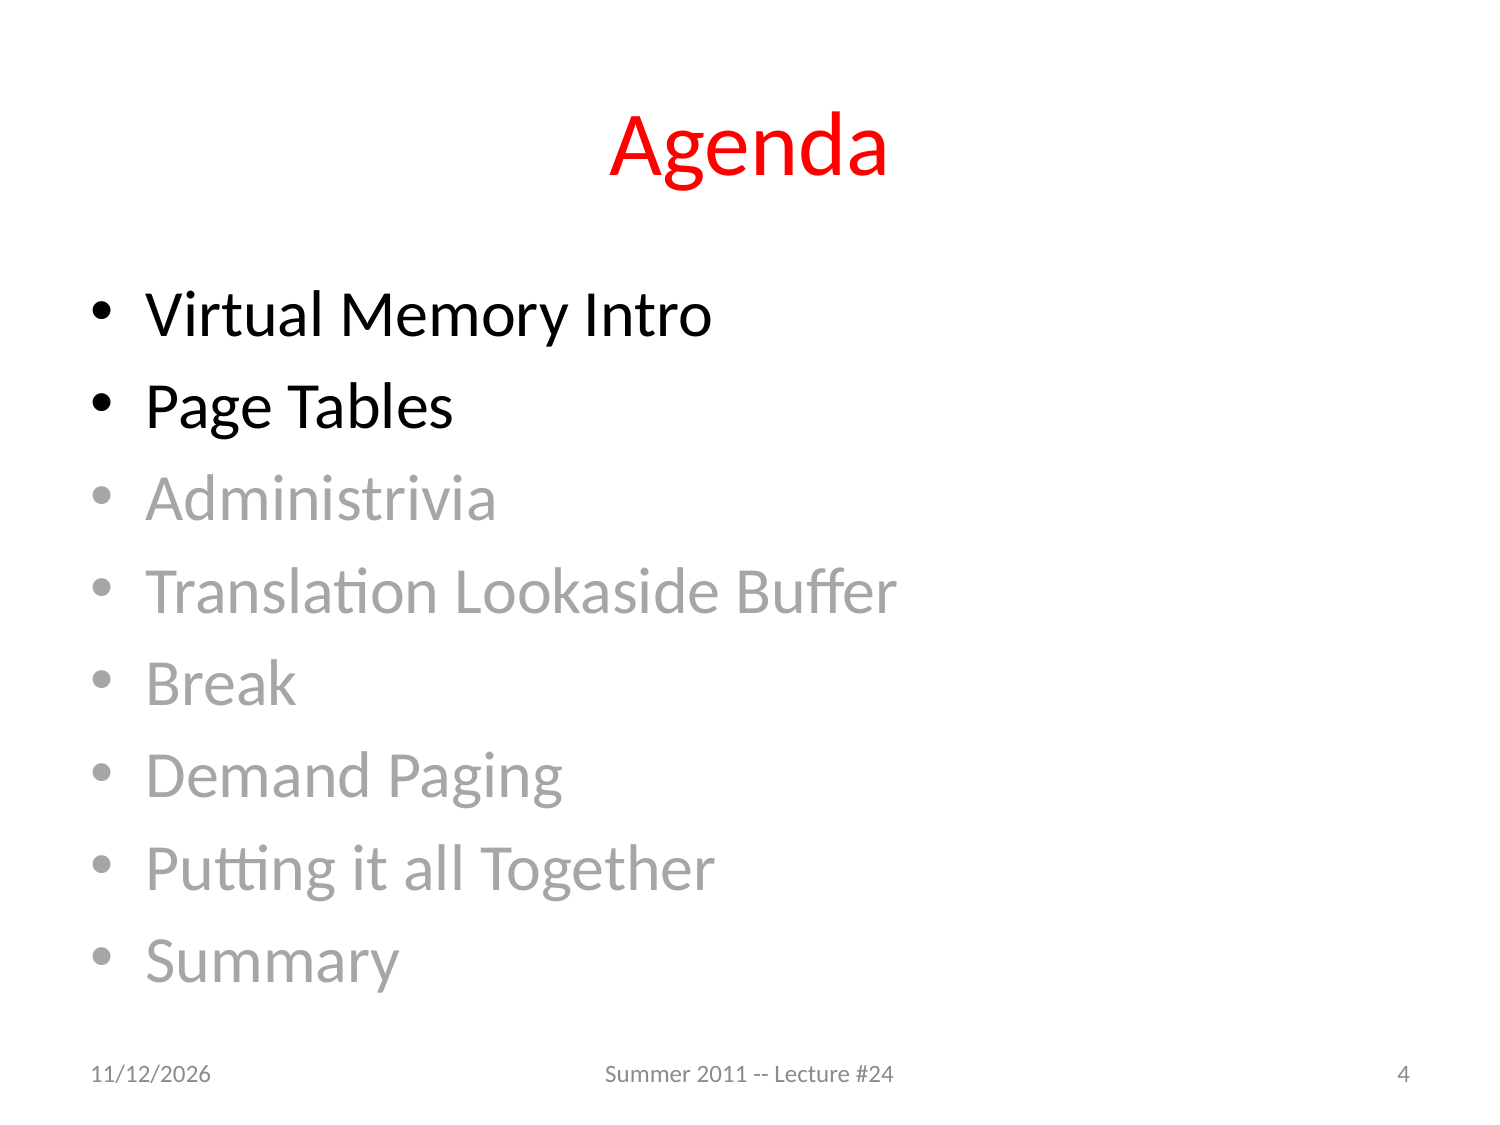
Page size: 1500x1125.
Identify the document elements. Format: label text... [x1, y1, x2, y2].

list Virtual Memory Intro Page Tables Administrivia Translation Lookaside Buffer Break Demand Paging Putting it all Together Summary [75, 262, 1425, 1005]
title Agenda [75, 45, 1425, 233]
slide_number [75, 1042, 425, 1103]
slide_number 4 [1074, 1042, 1425, 1103]
footer Summer 2011 -- Lecture #24 [512, 1042, 988, 1103]
